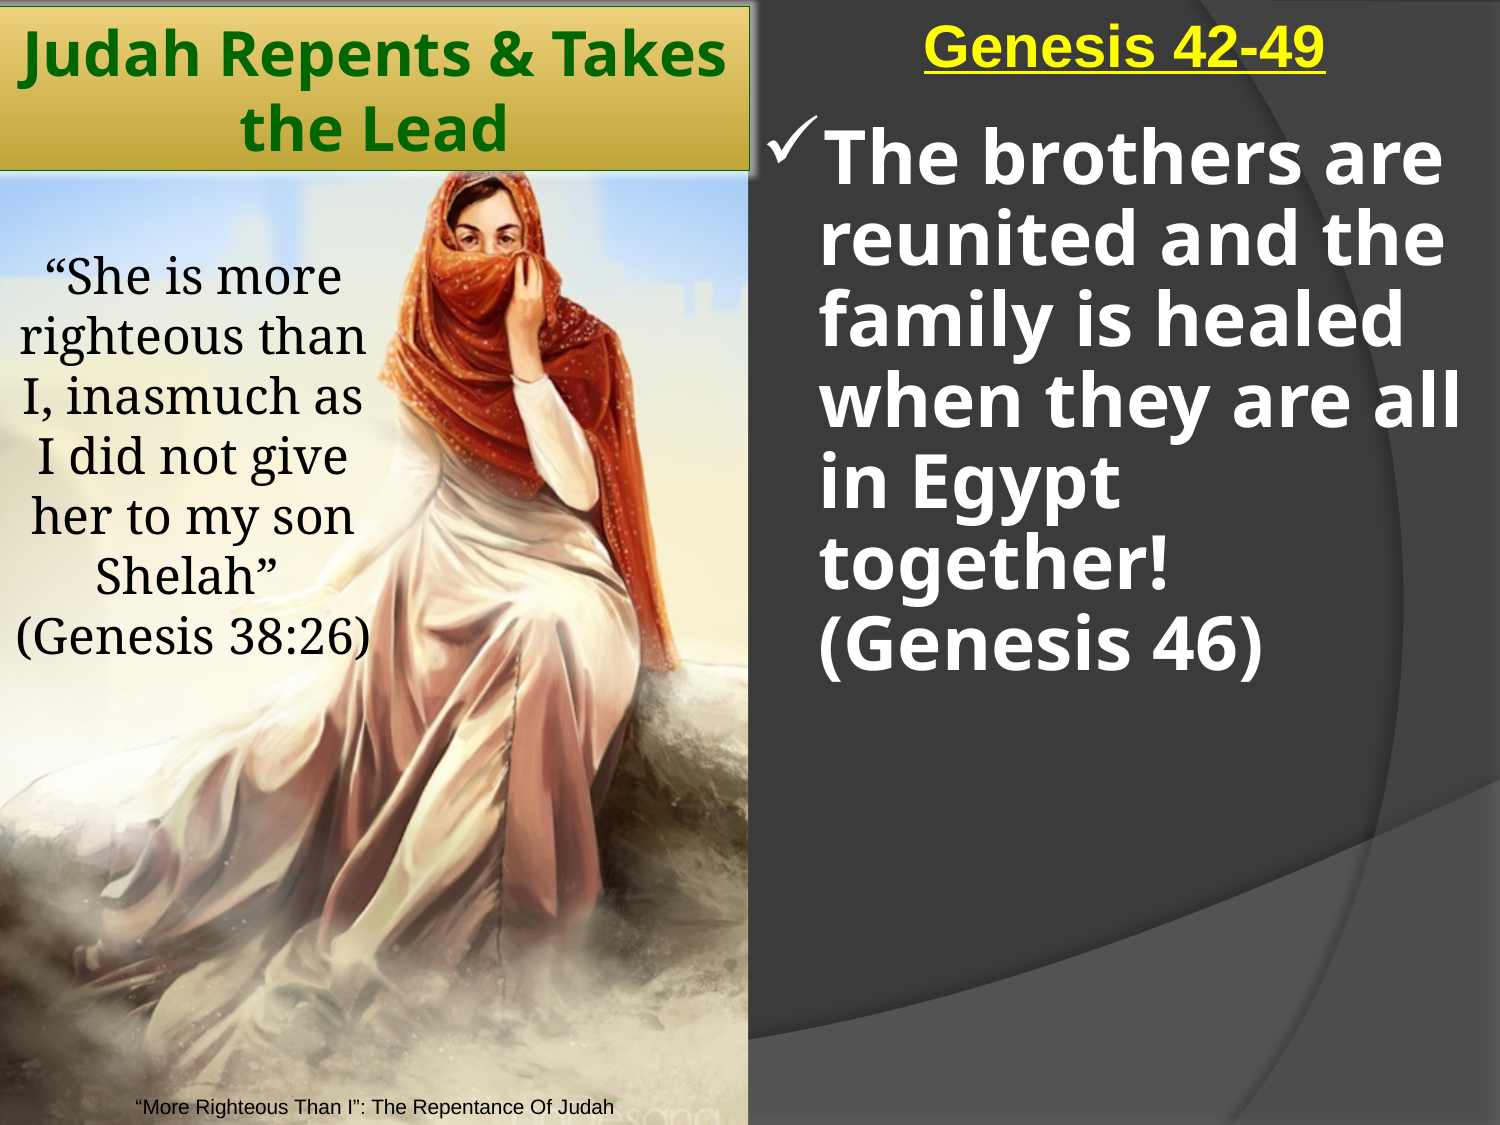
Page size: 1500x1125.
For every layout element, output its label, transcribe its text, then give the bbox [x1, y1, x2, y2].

text_box The brothers are reunited and the family is healed when they are all in Egypt together! (Genesis 46) [758, 112, 1500, 1125]
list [0, 151, 749, 1125]
text_box Judah Repents & Takes the Lead [0, 6, 750, 143]
title Genesis 42-49 [760, 0, 1500, 88]
